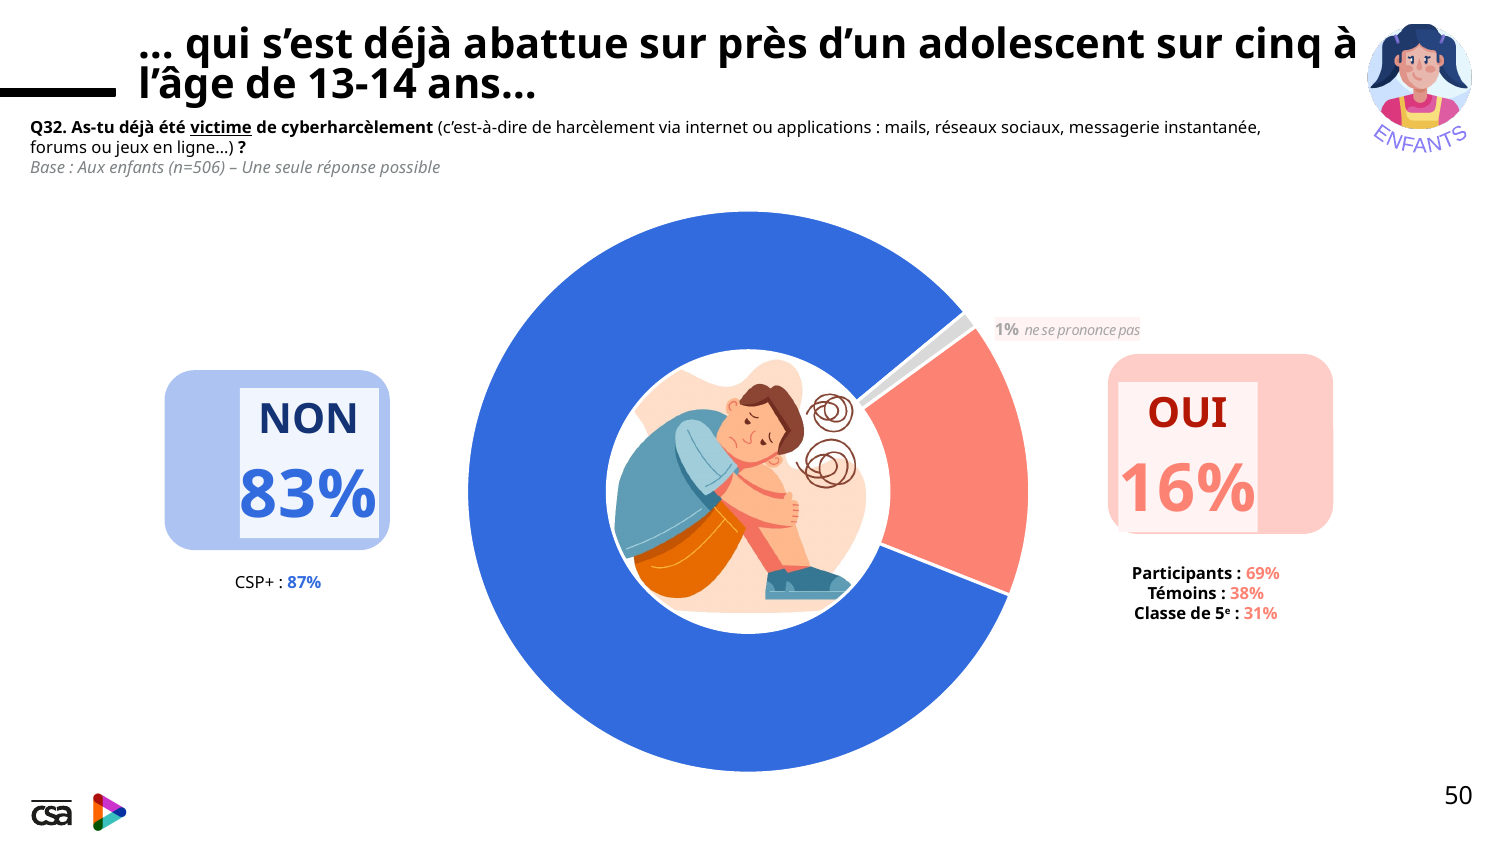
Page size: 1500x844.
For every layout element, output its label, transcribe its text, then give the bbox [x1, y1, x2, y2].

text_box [1356, 24, 1485, 146]
text_box Q32. As-tu déjà été victime de cyberharcèlement (c’est-à-dire de harcèlement via internet ou applications : mails, réseaux sociaux, messagerie instantanée, forums ou jeux en ligne…) ? Base : Aux enfants (n=506) – Une seule réponse possible [15, 109, 1318, 184]
chart [15, 184, 1489, 841]
text_box … qui s’est déjà abattue sur près d’un adolescent sur cinq à l’âge de 13-14 ans… [138, 26, 1356, 107]
